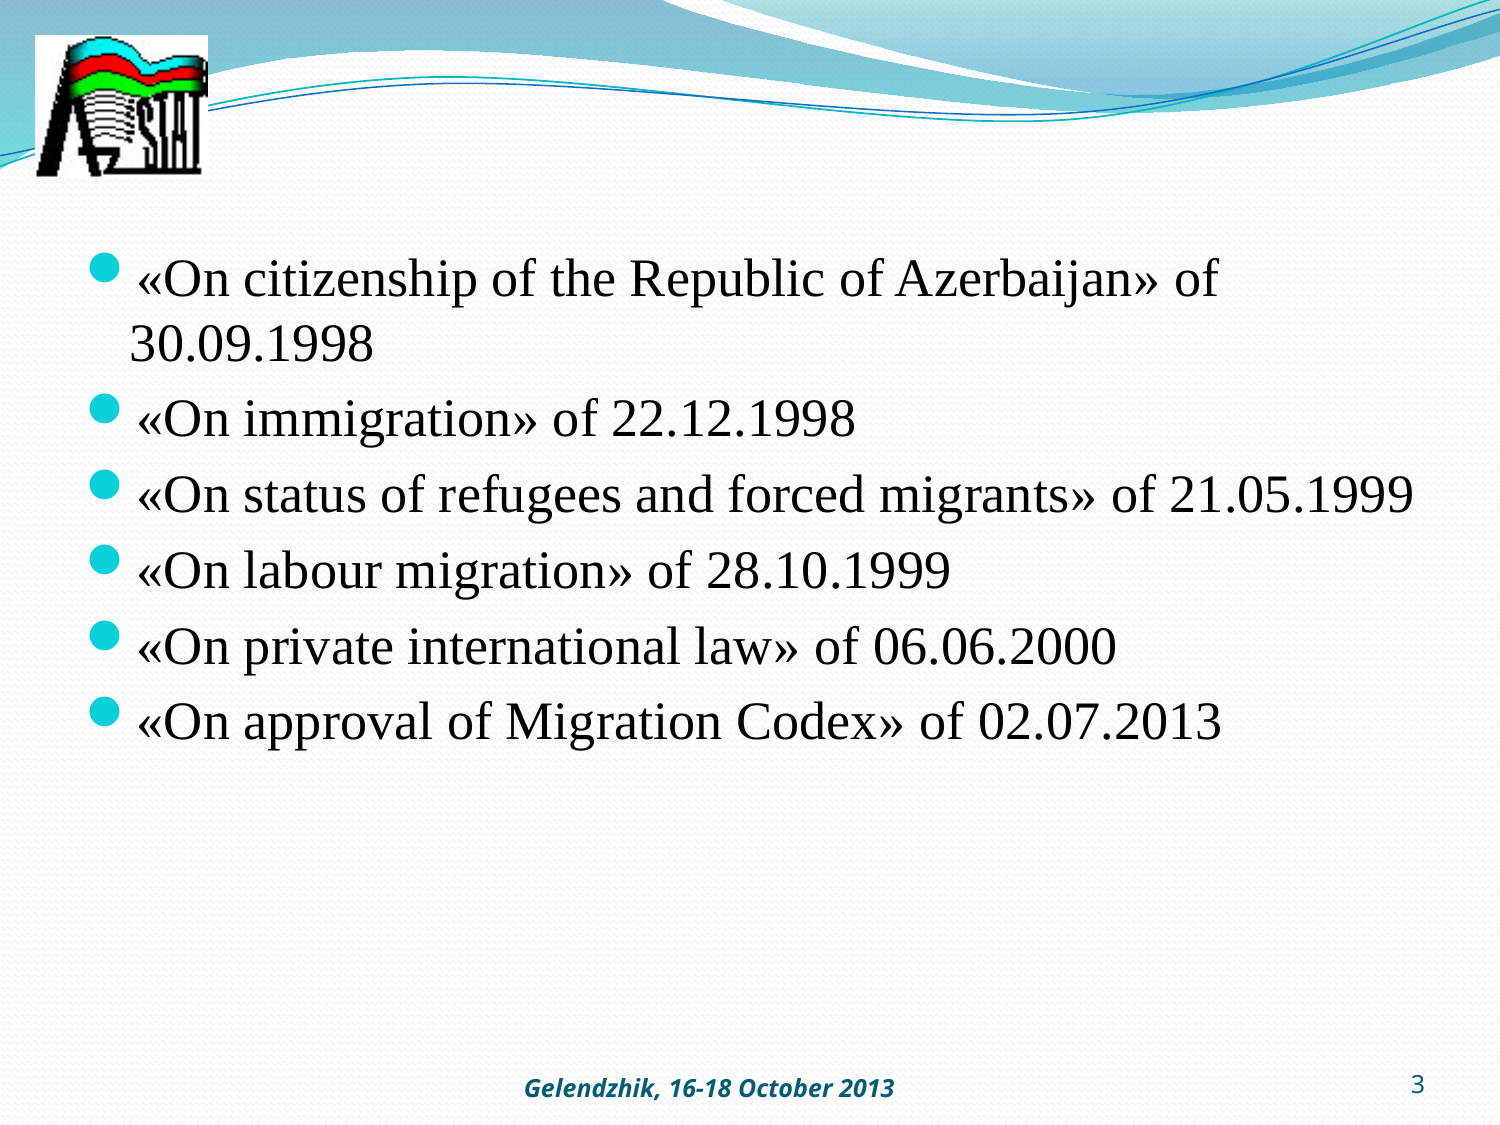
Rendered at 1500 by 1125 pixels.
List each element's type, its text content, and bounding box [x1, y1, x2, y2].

list «On citizenship of the Republic of Azerbaijan» of 30.09.1998 «On immigration» of 22.12.1998 «On status of refugees and forced migrants» of 21.05.1999 «On labour migration» of 28.10.1999 «On private international law» of 06.06.2000 «On approval of Migration Codex» of 02.07.2013 [70, 234, 1477, 997]
slide_number 3 [1299, 1042, 1425, 1103]
footer Gelendzhik, 16-18 October 2013 [437, 1042, 988, 1103]
picture [34, 34, 209, 180]
